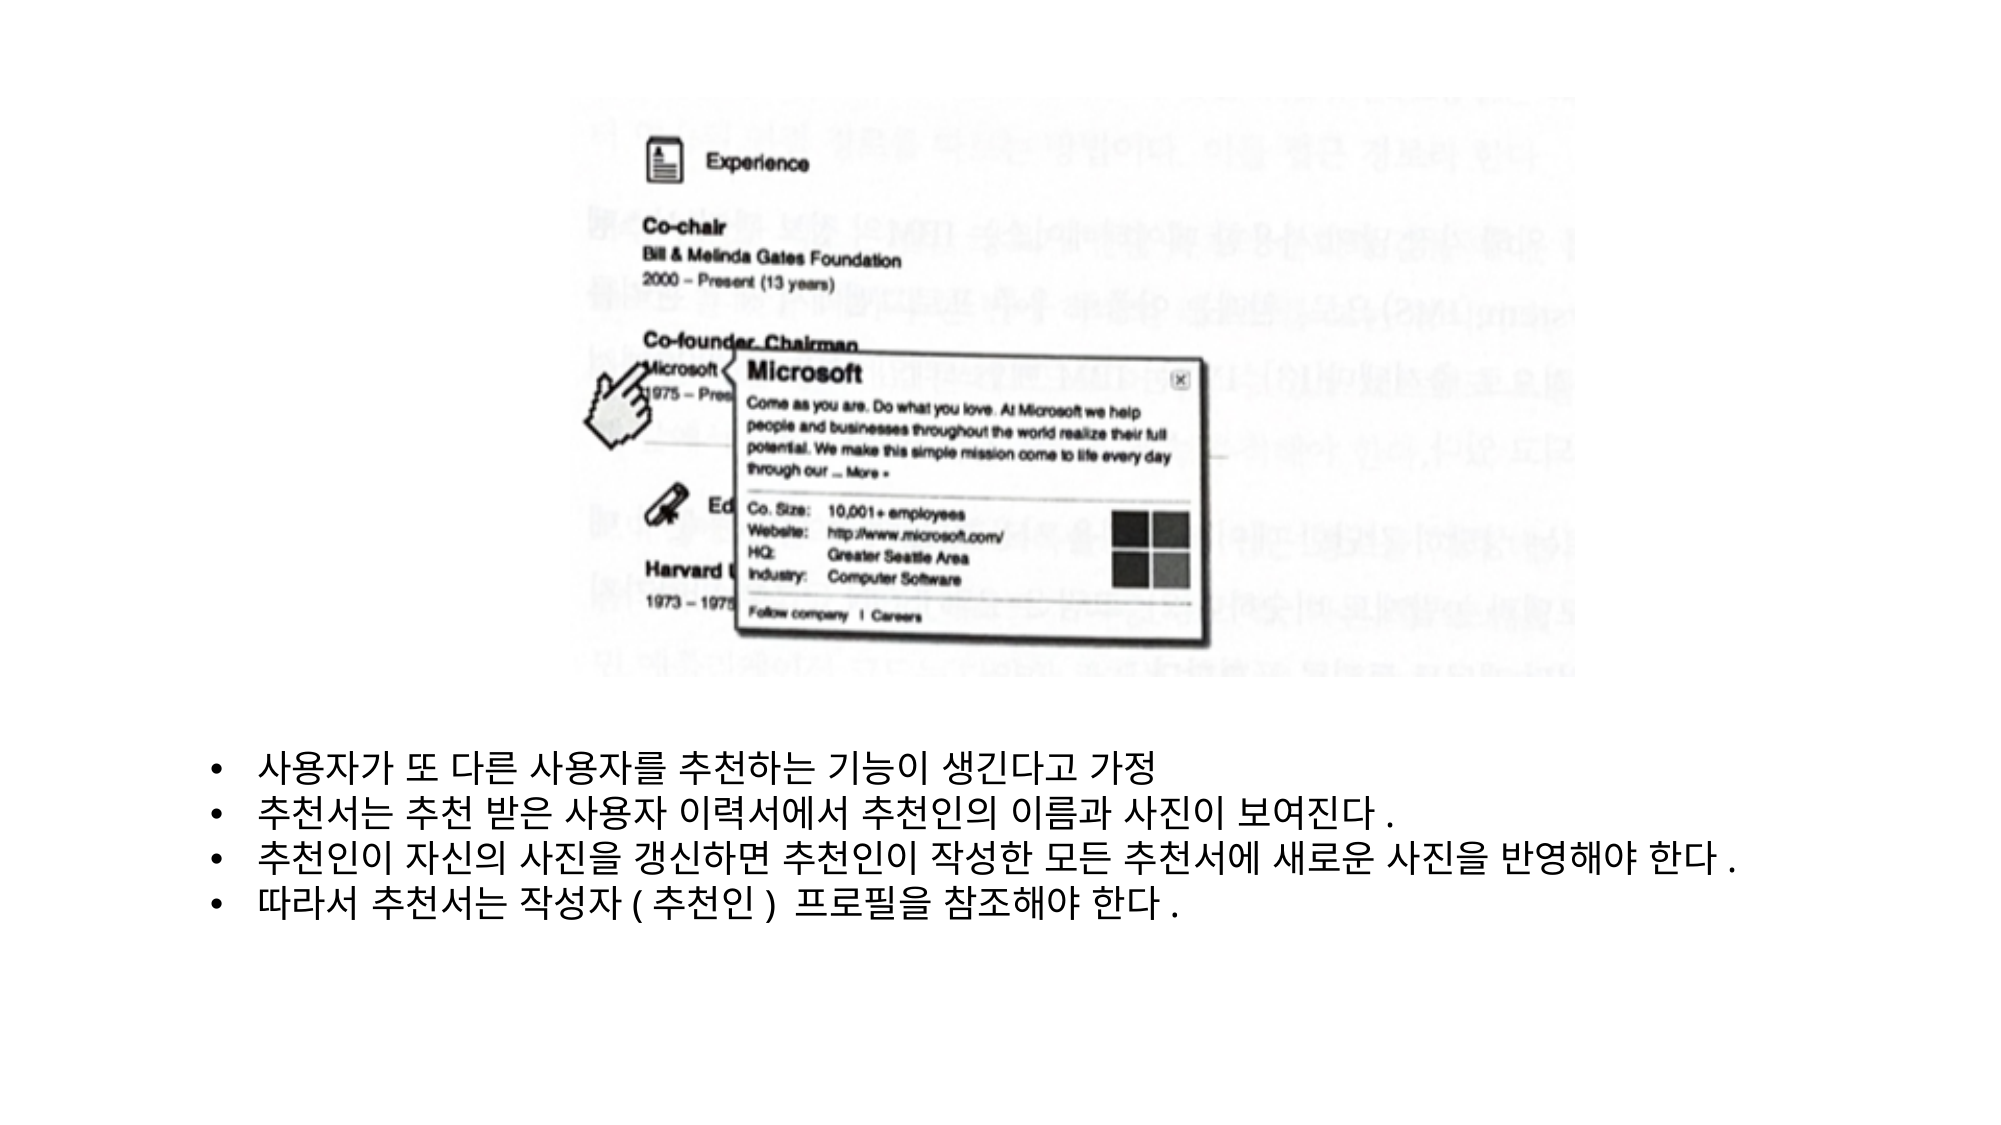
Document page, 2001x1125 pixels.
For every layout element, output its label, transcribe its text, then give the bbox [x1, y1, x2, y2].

text_box 사용자가 또 다른 사용자를 추천하는 기능이 생긴다고 가정 추천서는 추천 받은 사용자 이력서에서 추천인의 이름과 사진이 보여진다. 추천인이 자신의 사진을 갱신하면 추천인이 작성한 모든 추천서에 새로운 사진을 반영해야 한다. 따라서 추천서는 작성자(추천인) 프로필을 참조해야 한다. [195, 738, 1795, 933]
picture [570, 97, 1575, 677]
